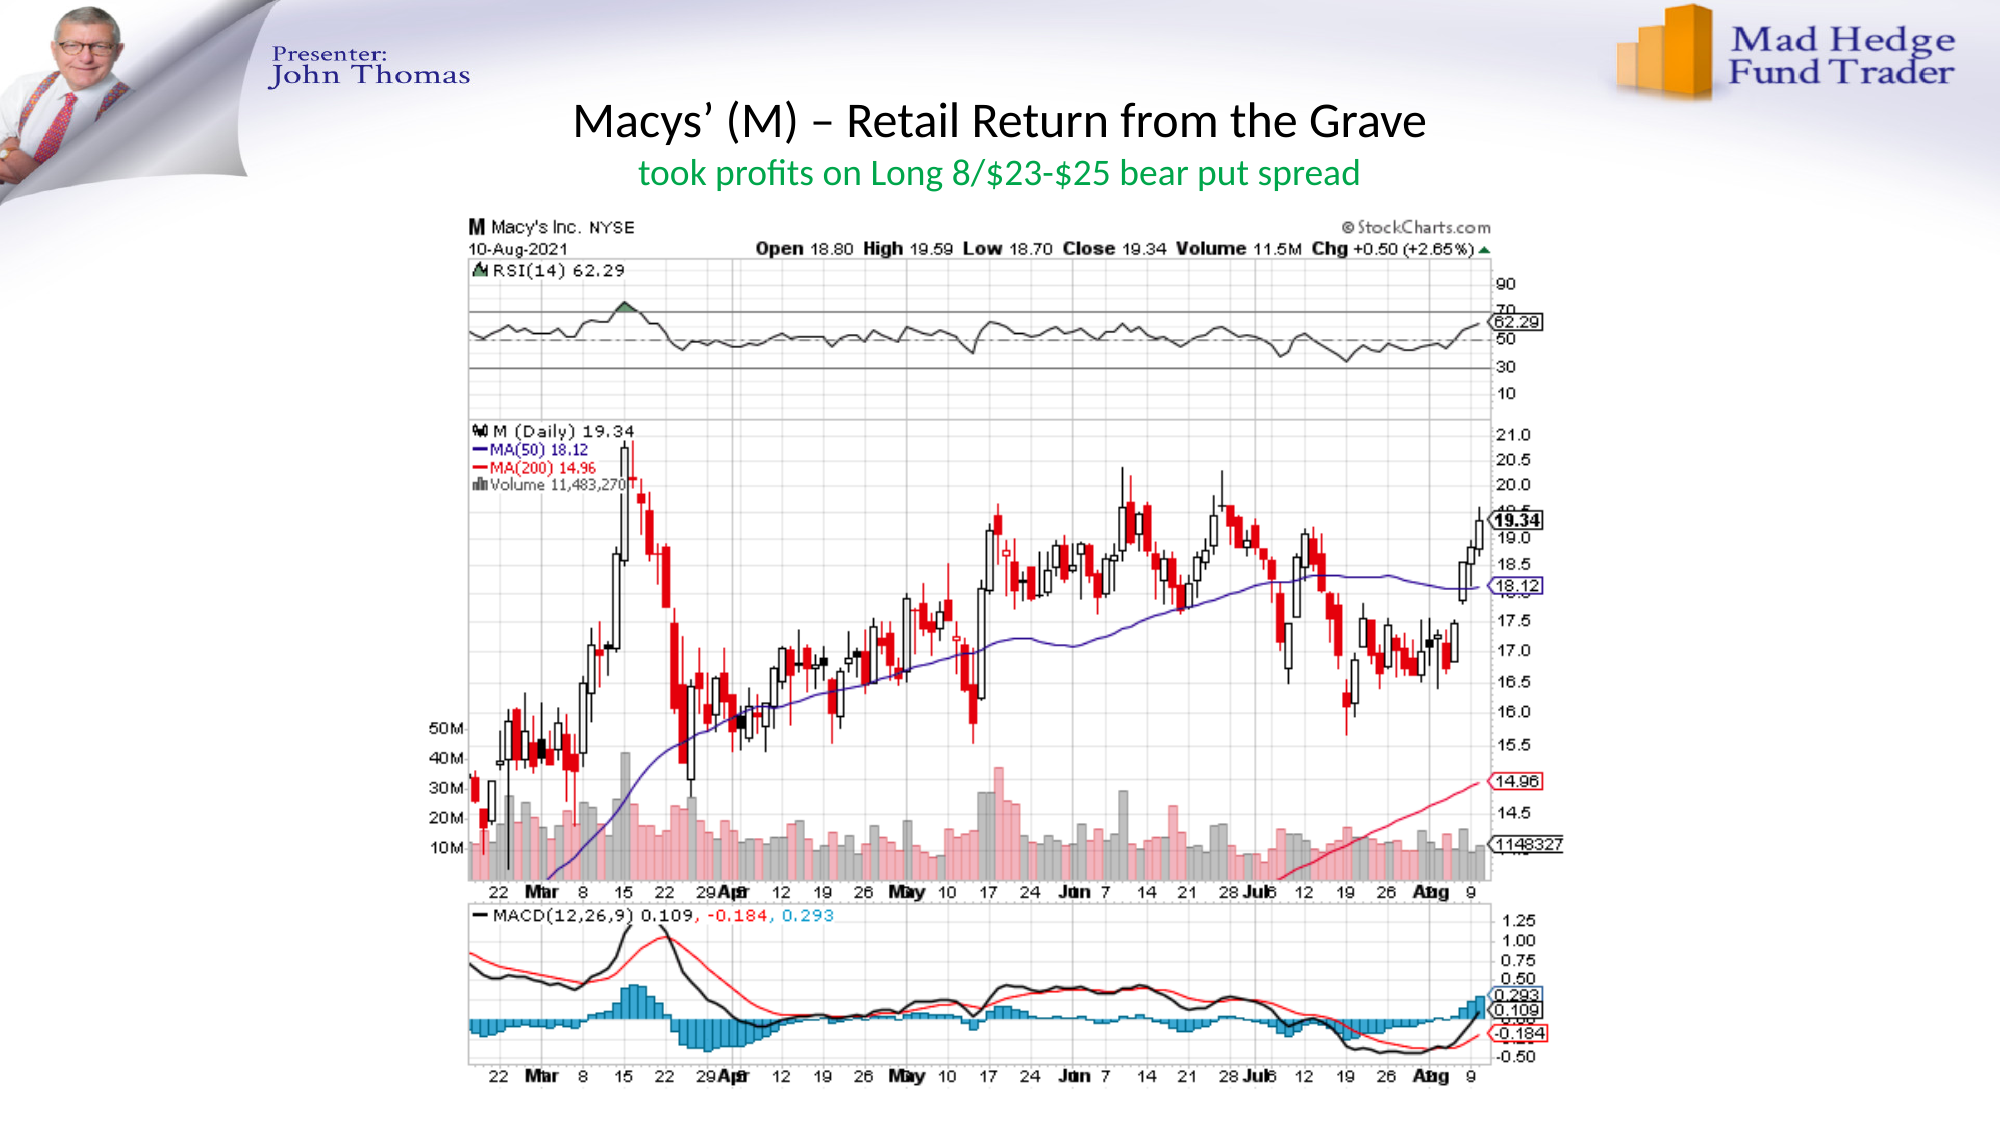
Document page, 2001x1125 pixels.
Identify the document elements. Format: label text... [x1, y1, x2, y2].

title Macys’ (M) – Retail Return from the Grave took profits on Long 8/$23-$25 bear put spread [324, 37, 1675, 213]
picture [0, 0, 2000, 1095]
